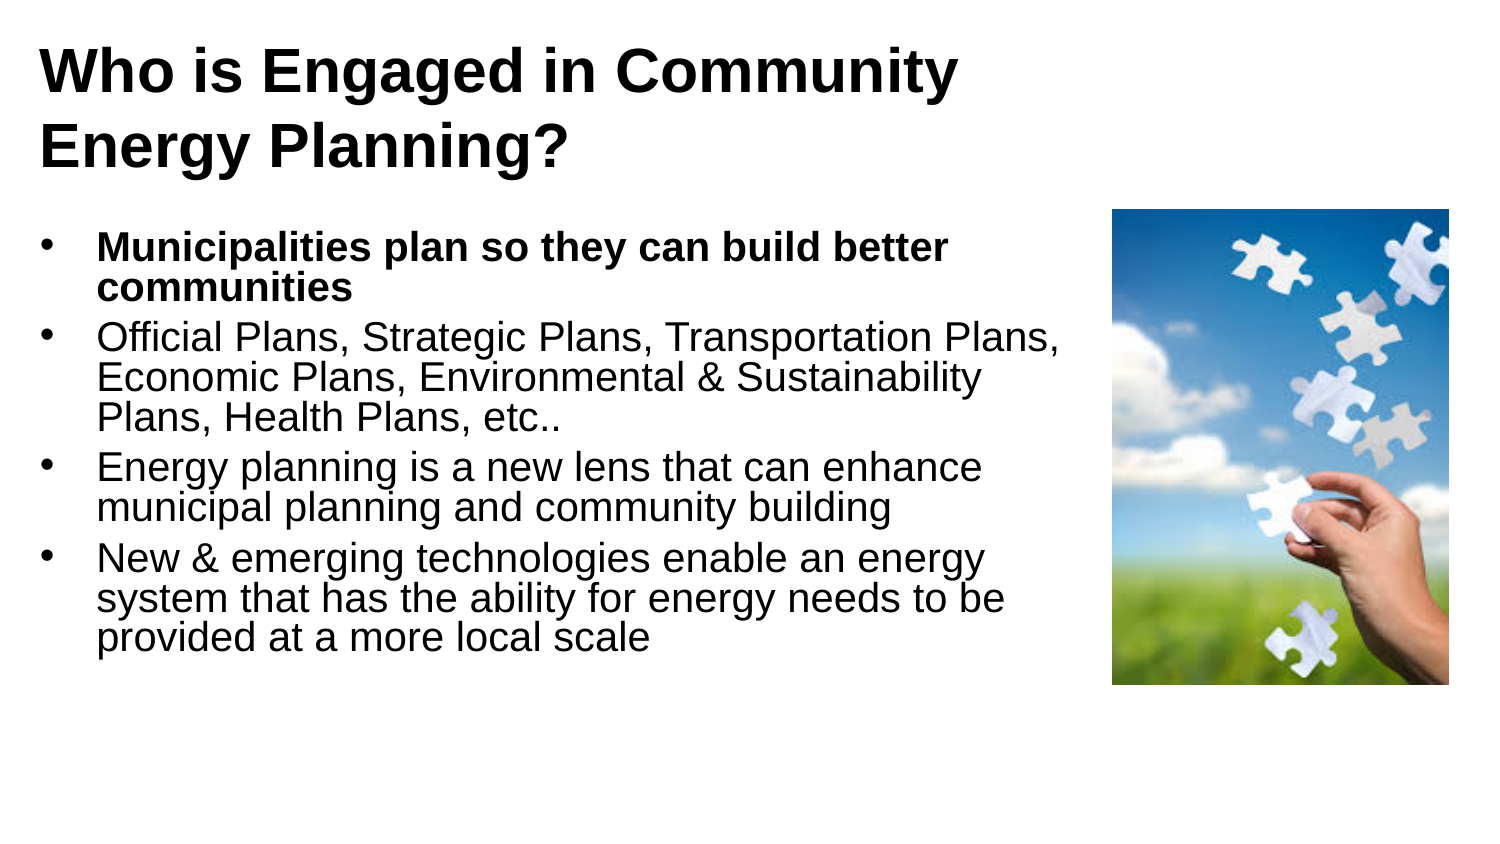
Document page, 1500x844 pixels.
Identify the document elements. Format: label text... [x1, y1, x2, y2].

list Municipalities plan so they can build better communities Official Plans, Strategic Plans, Transportation Plans, Economic Plans, Environmental & Sustainability Plans, Health Plans, etc.. Energy planning is a new lens that can enhance municipal planning and community building New & emerging technologies enable an energy system that has the ability for energy needs to be provided at a more local scale [24, 221, 1113, 844]
text_box Who is Engaged in Community Energy Planning? [24, 22, 1145, 135]
picture [1112, 209, 1449, 685]
